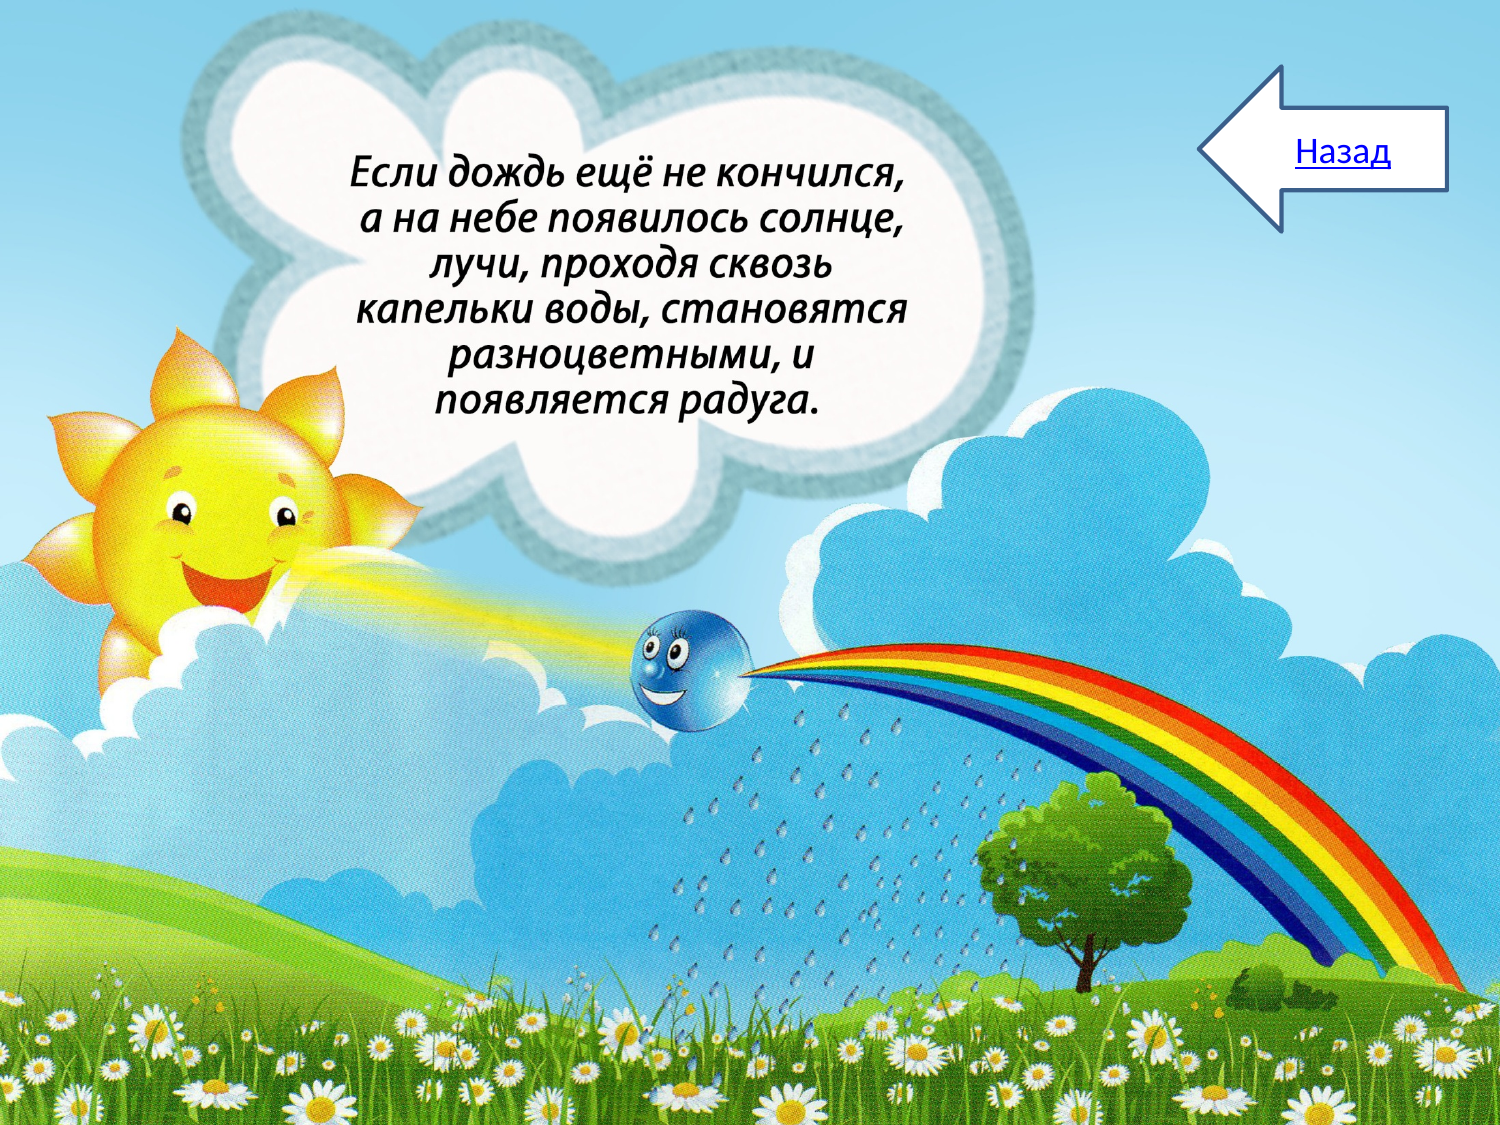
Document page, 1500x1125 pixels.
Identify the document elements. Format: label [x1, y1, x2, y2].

list [0, 0, 1500, 1125]
